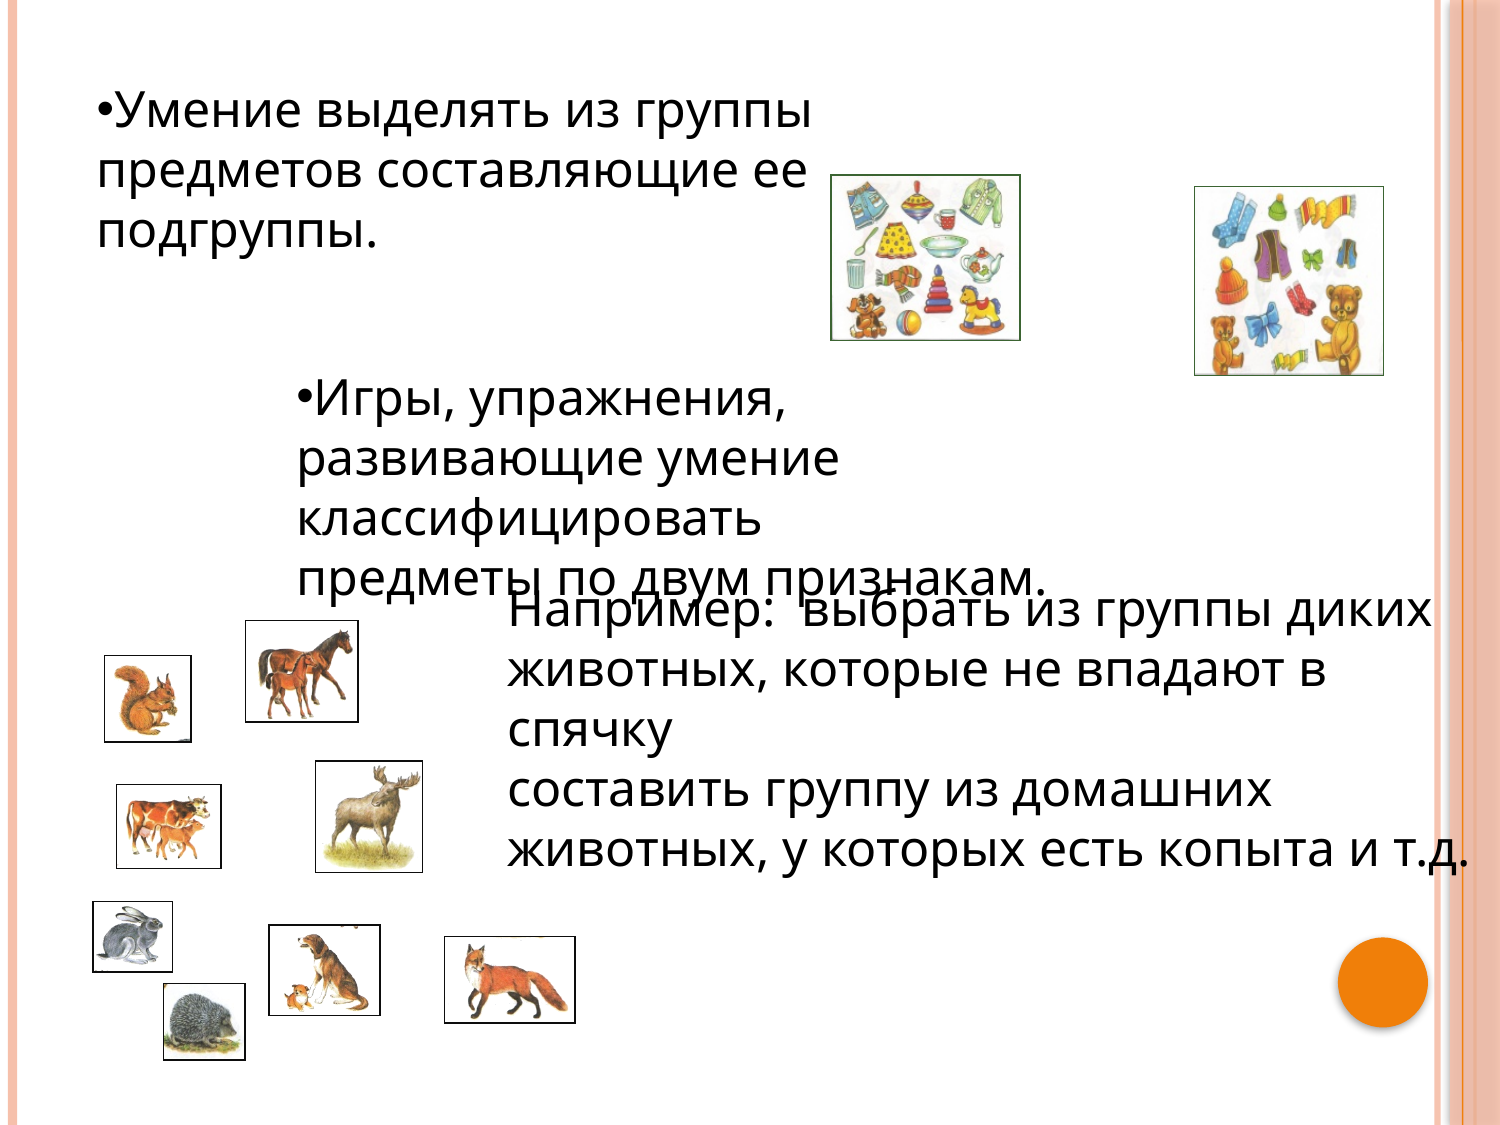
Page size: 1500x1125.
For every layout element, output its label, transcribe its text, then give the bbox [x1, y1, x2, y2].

picture [163, 983, 245, 1060]
picture [444, 936, 575, 1023]
picture [1194, 186, 1384, 376]
picture [245, 620, 358, 722]
picture [315, 761, 423, 873]
picture [268, 925, 381, 1016]
text_box Например: выбрать из группы диких животных, которые не впадают в спячку составить группу из домашних животных, у которых есть копыта и т.д. [492, 568, 1500, 884]
picture [93, 901, 173, 972]
picture [116, 784, 221, 869]
text_box Игры, упражнения, развивающие умение классифицировать предметы по двум признакам. [281, 357, 1161, 613]
picture [831, 175, 1021, 341]
picture [104, 655, 191, 742]
text_box Умение выделять из группы предметов составляющие ее подгруппы. [81, 70, 1051, 265]
